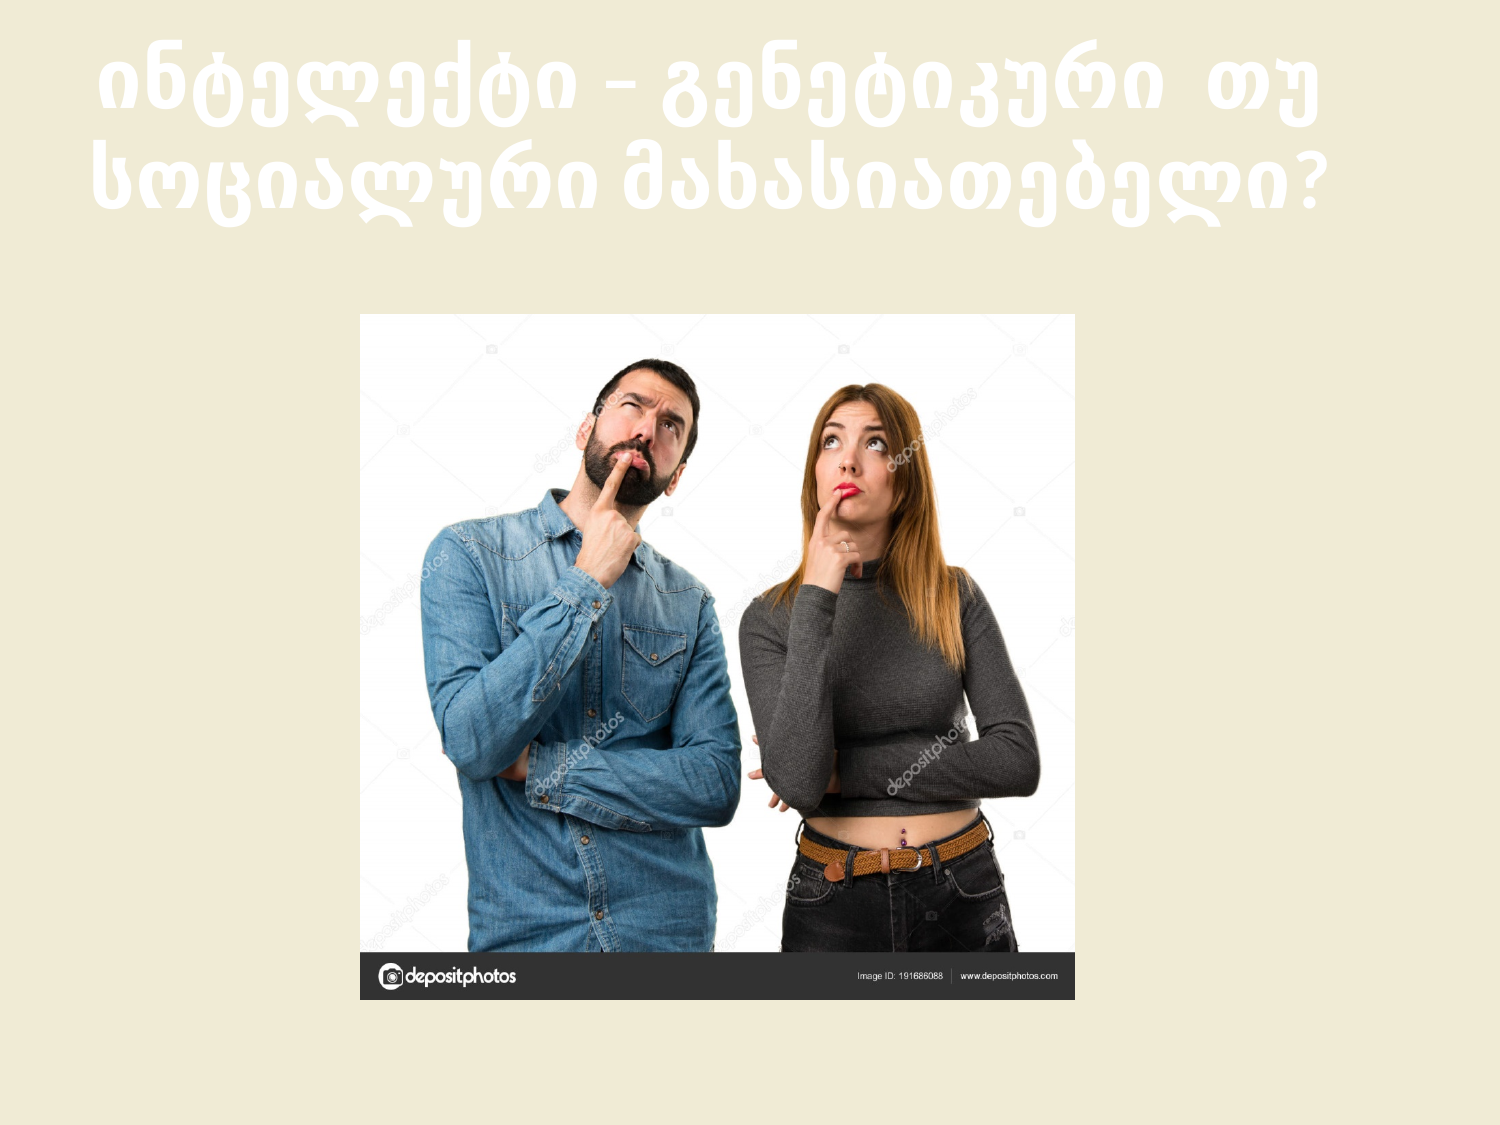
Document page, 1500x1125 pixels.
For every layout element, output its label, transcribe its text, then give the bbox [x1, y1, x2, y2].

title ინტელექტი – გენეტიკური თუ სოციალური მახასიათებელი? [41, 0, 1378, 516]
picture [359, 314, 1075, 1000]
